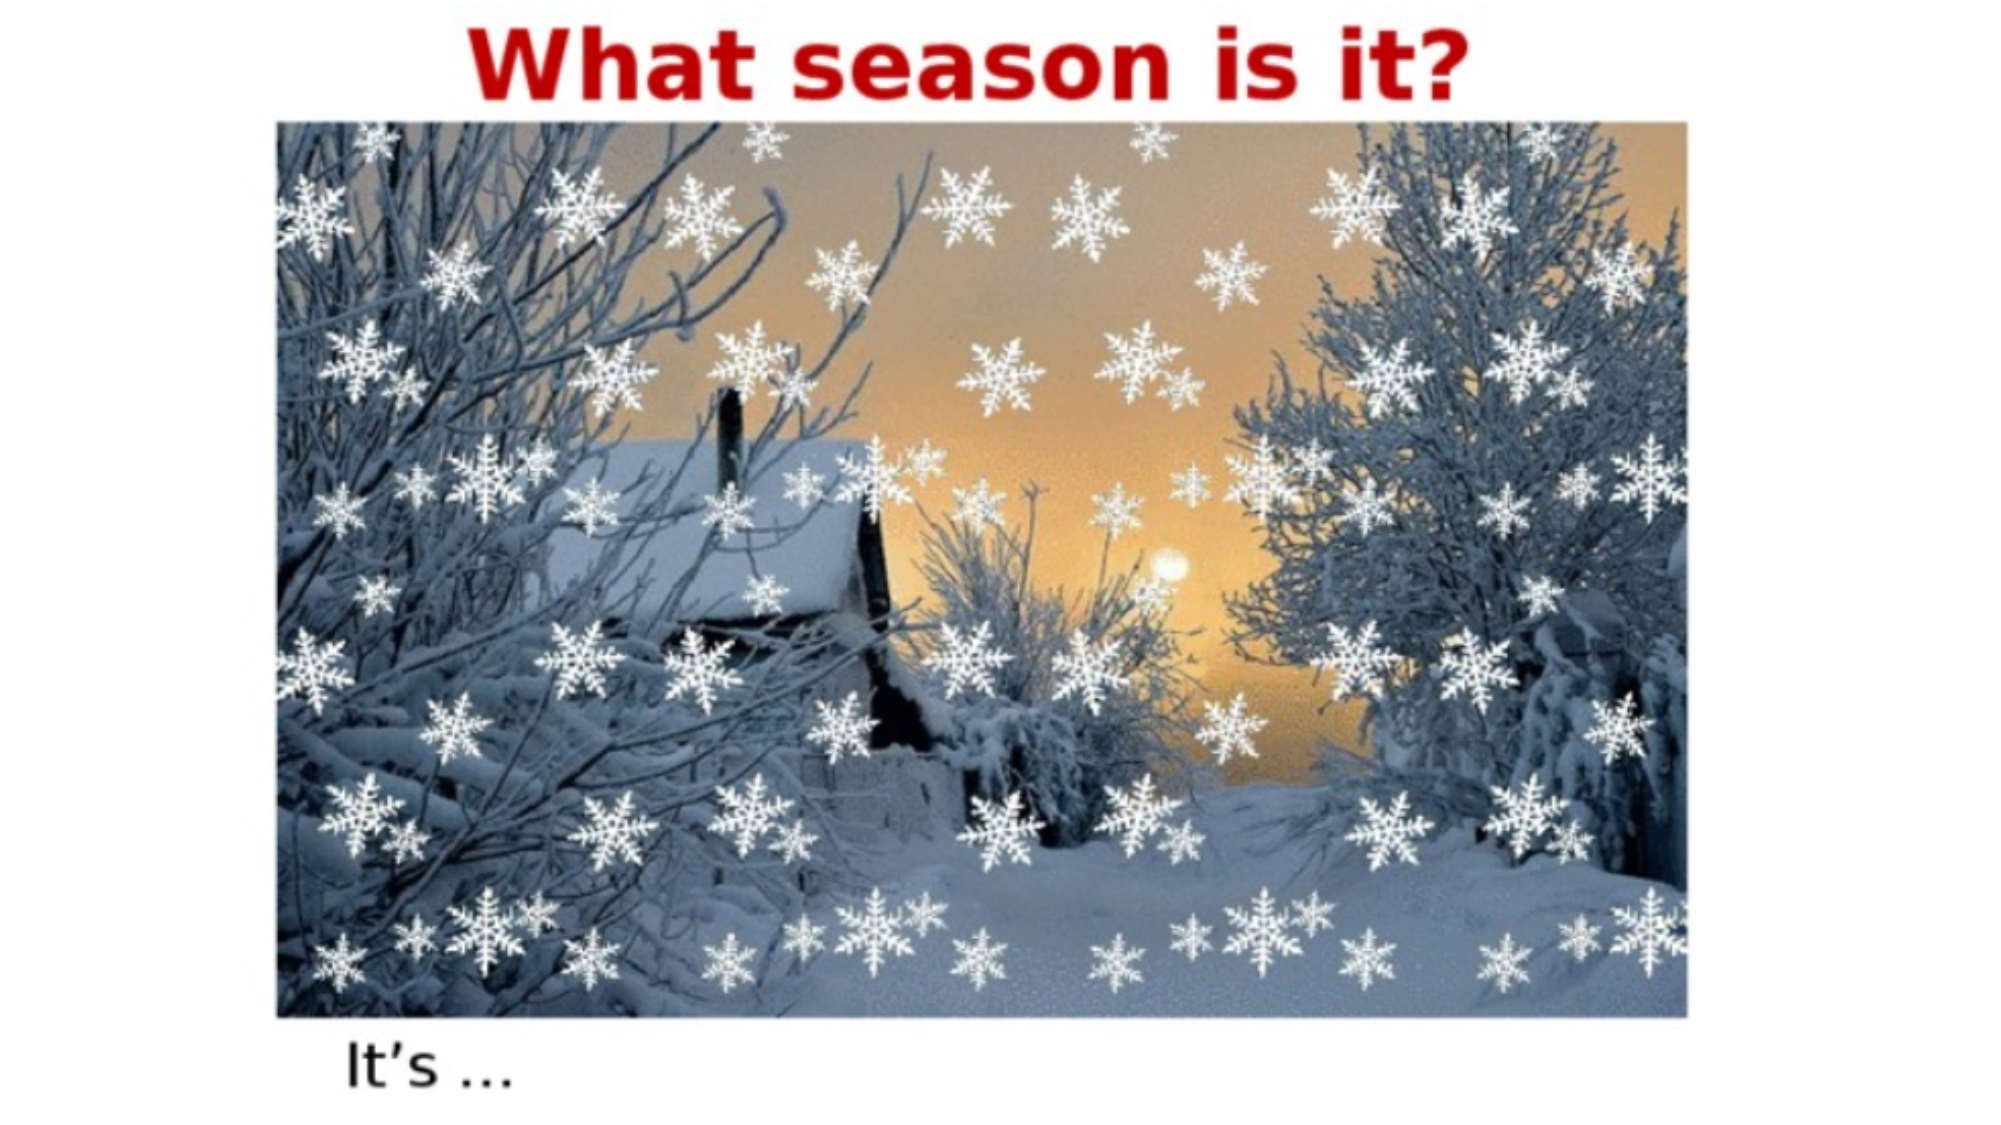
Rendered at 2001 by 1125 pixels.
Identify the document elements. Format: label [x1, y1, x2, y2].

list [203, 0, 1756, 1114]
